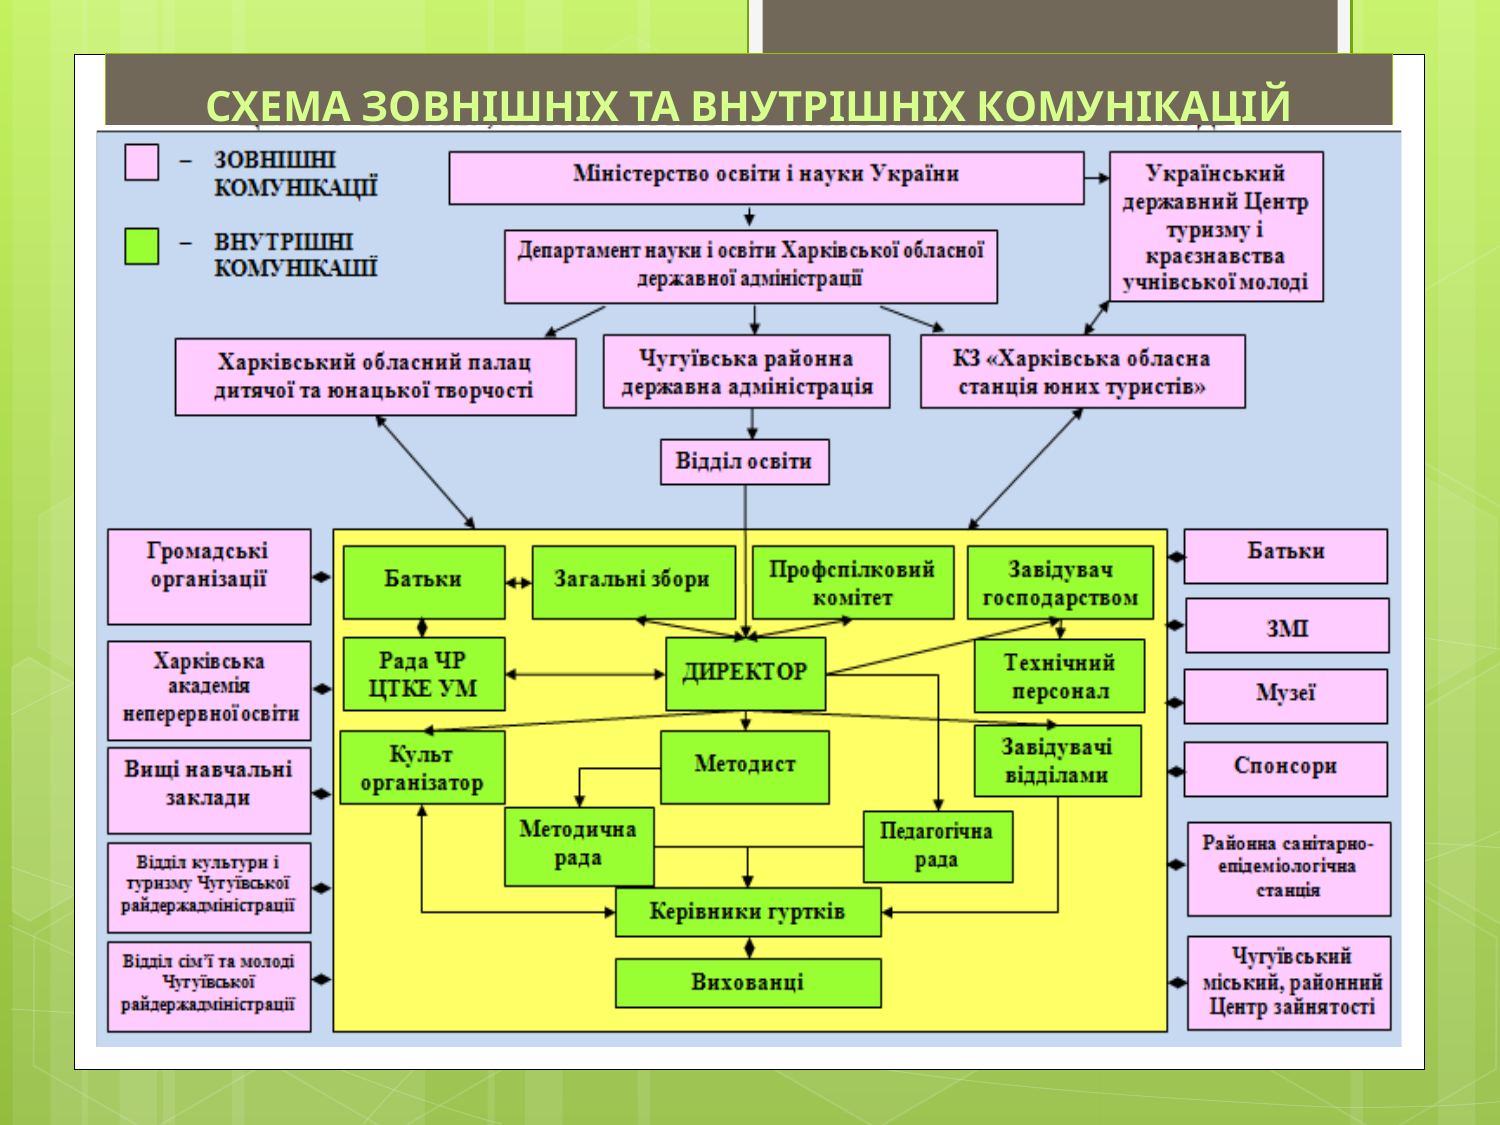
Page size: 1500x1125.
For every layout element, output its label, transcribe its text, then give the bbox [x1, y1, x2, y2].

text_box СХЕМА ЗОВНІШНІХ ТА ВНУТРІШНІХ КОМУНІКАЦІЙ [105, 53, 1393, 123]
picture [96, 125, 1402, 1047]
